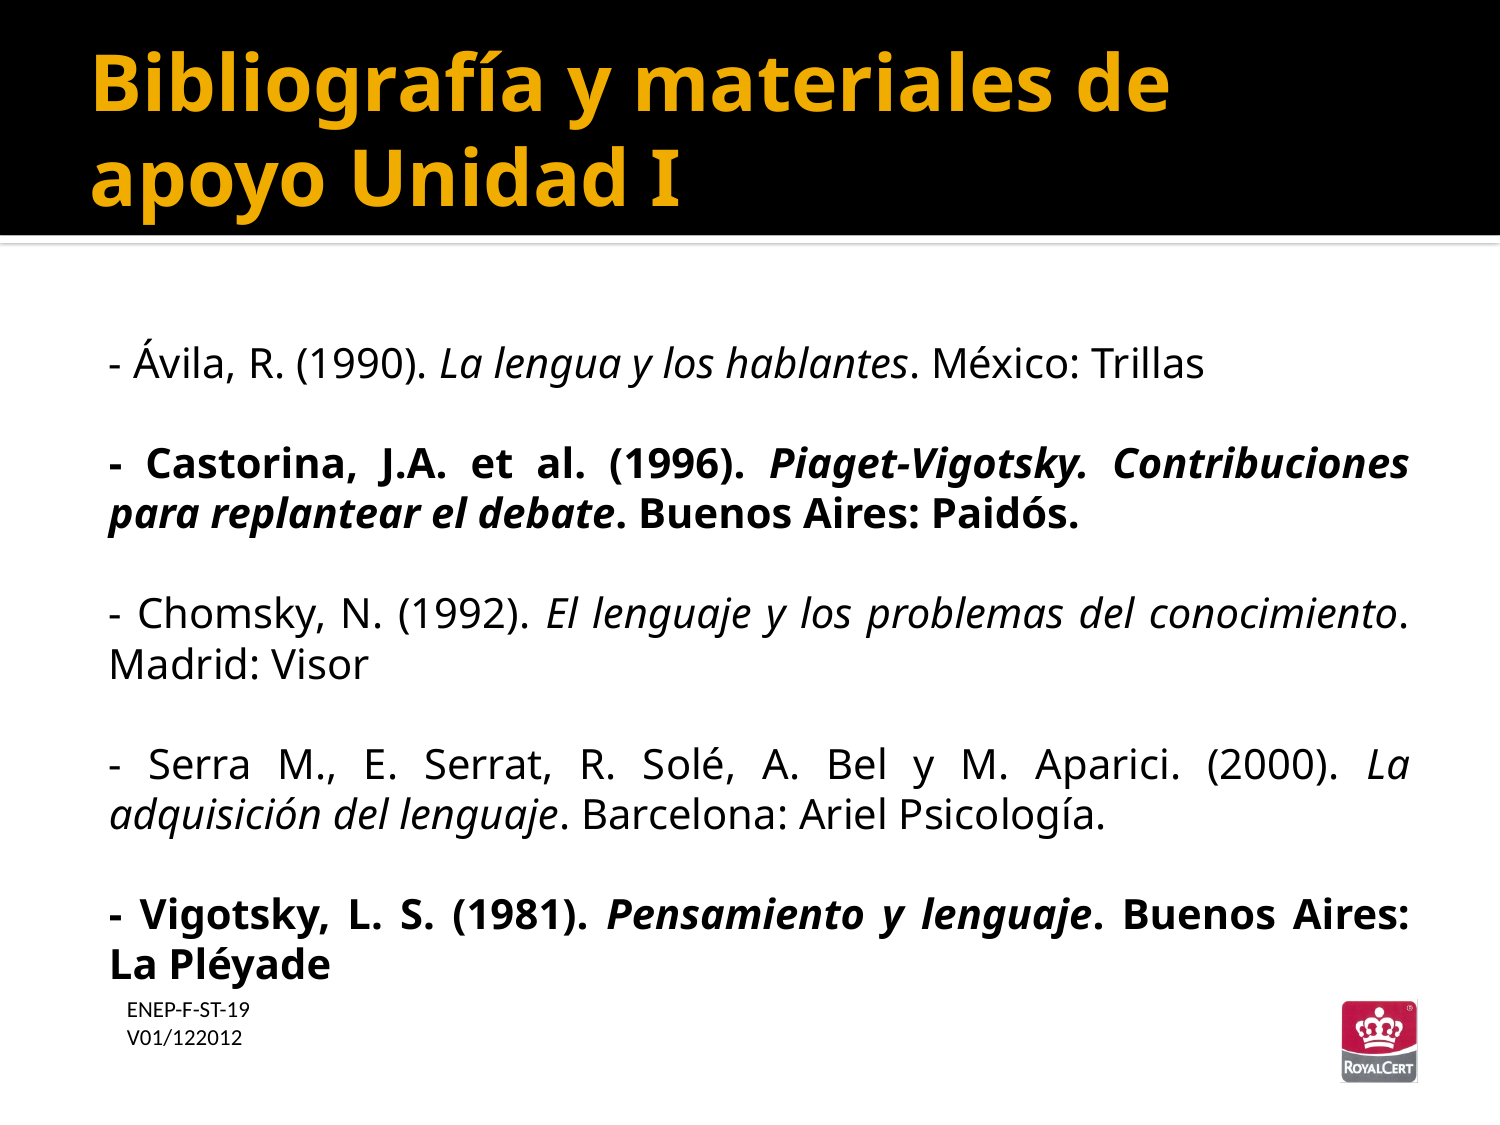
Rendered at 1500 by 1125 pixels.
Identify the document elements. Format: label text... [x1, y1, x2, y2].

picture [1340, 1009, 1418, 1083]
text_box - Ávila, R. (1990). La lengua y los hablantes. México: Trillas - Castorina, J.A. et al. (1996). Piaget-Vigotsky. Contribuciones para replantear el debate. Buenos Aires: Paidós. - Chomsky, N. (1992). El lenguaje y los problemas del conocimiento. Madrid: Visor - Serra M., E. Serrat, R. Solé, A. Bel y M. Aparici. (2000). La adquisición del lenguaje. Barcelona: Ariel Psicología. - Vigotsky, L. S. (1981). Pensamiento y lenguaje. Buenos Aires: La Pléyade [74, 249, 1425, 1009]
text_box Bibliografía y materiales de apoyo Unidad I [74, 25, 1425, 231]
